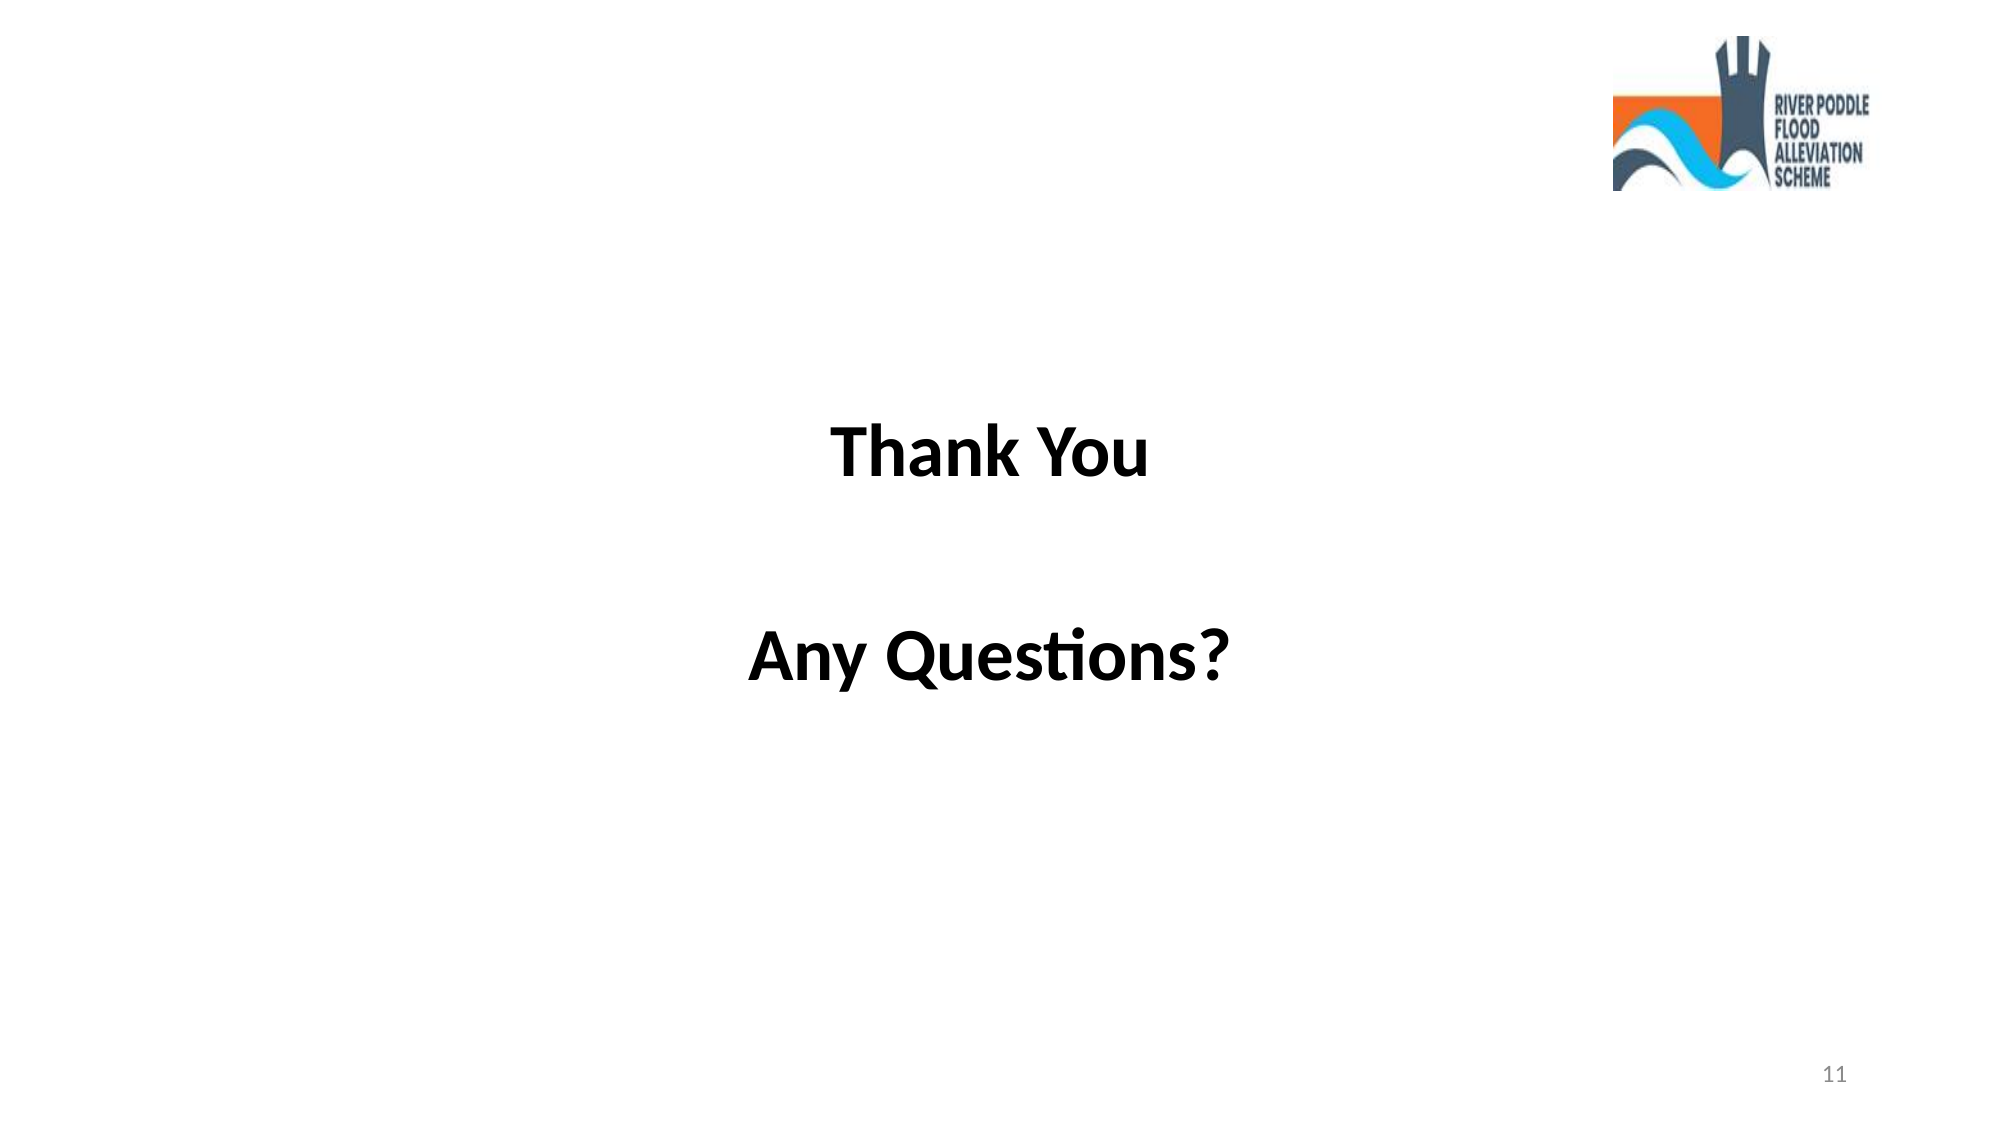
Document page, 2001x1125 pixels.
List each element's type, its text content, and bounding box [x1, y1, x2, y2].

list Thank You Any Questions? [128, 404, 1853, 830]
slide_number 11 [1412, 1042, 1863, 1103]
picture [1613, 36, 1890, 191]
